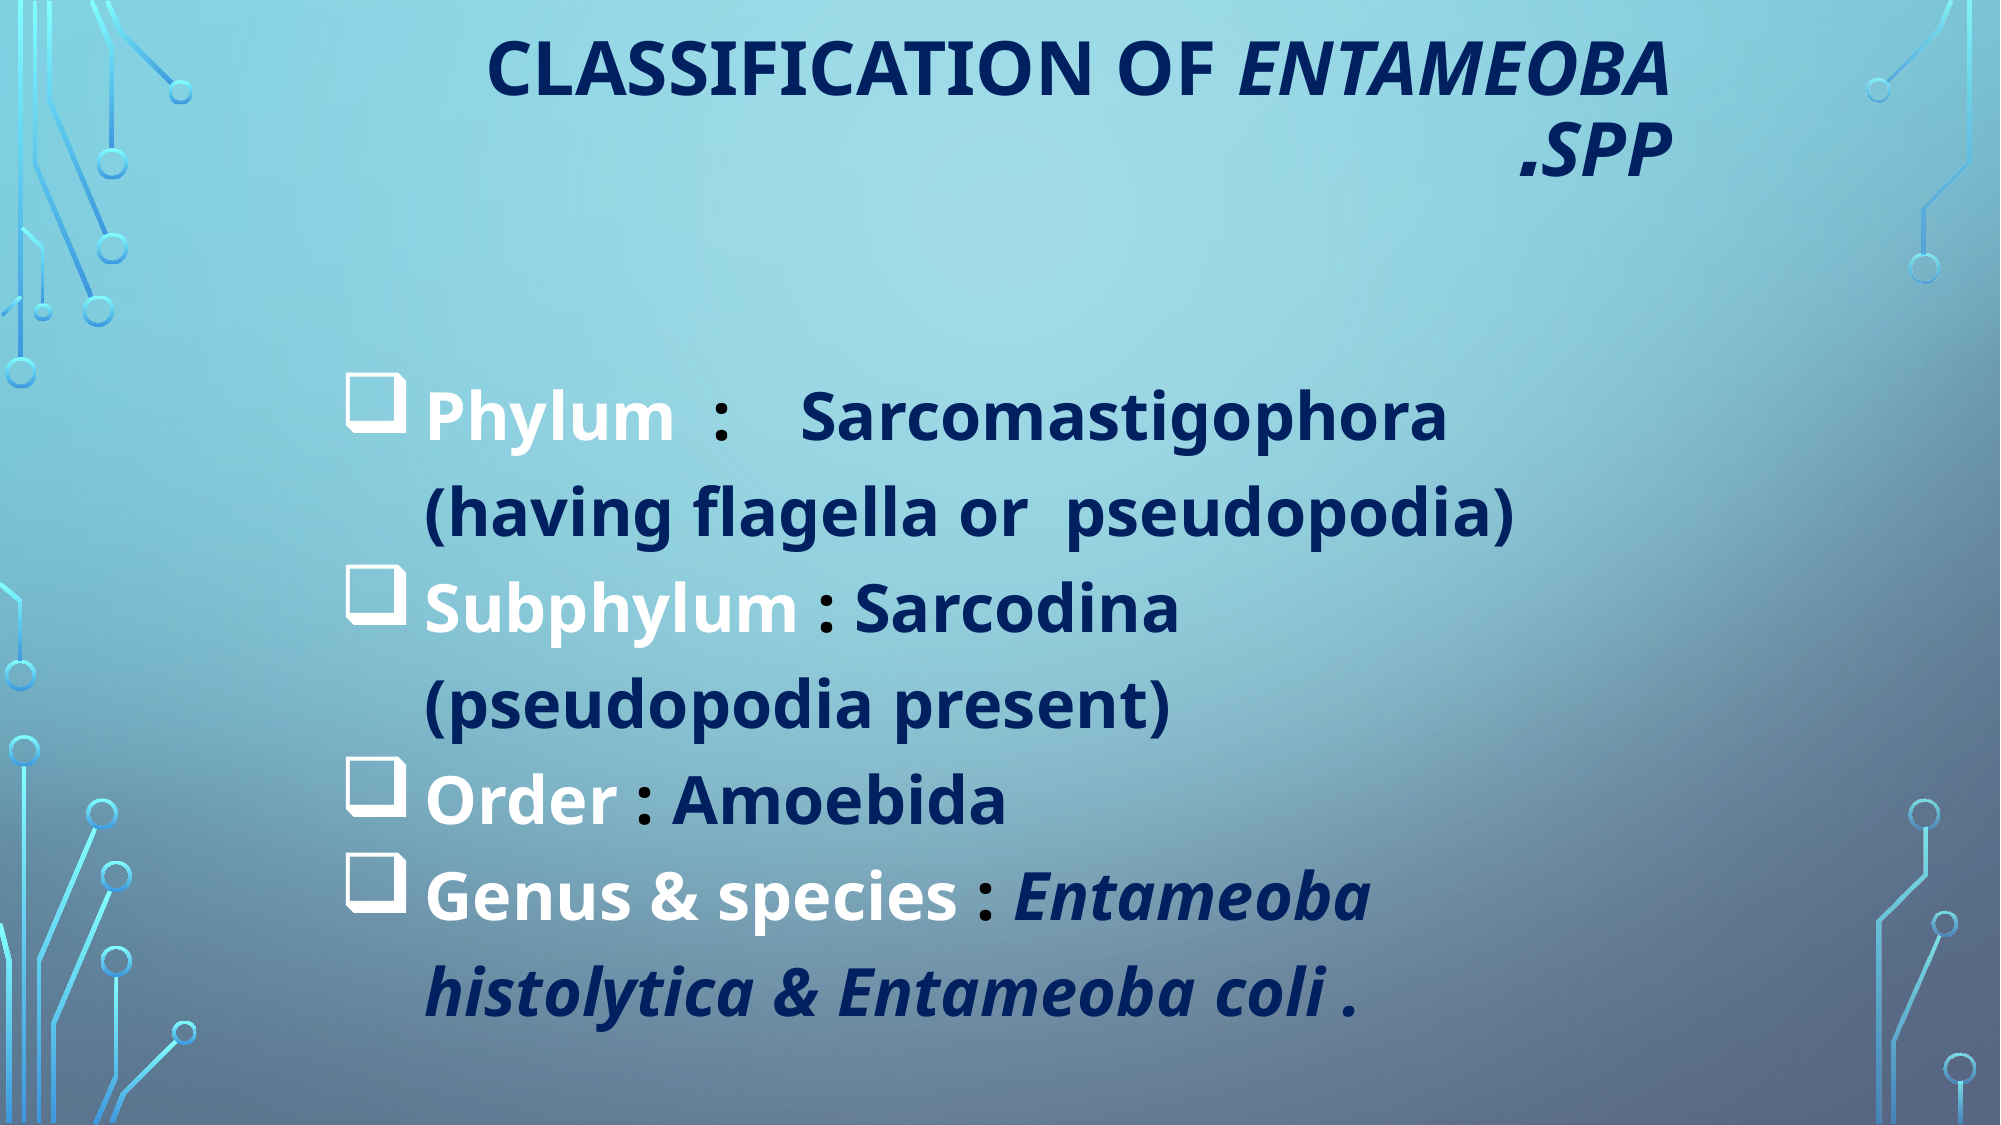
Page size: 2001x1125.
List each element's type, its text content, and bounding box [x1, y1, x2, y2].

title Classification Of Entameoba spp. [350, 75, 1688, 238]
list Phylum : Sarcomastigophora (having flagella or pseudopodia) Subphylum : Sarcodina (pseudopodia present) Order : Amoebida Genus & species : Entameoba histolytica & Entameoba coli . [324, 350, 1663, 1088]
